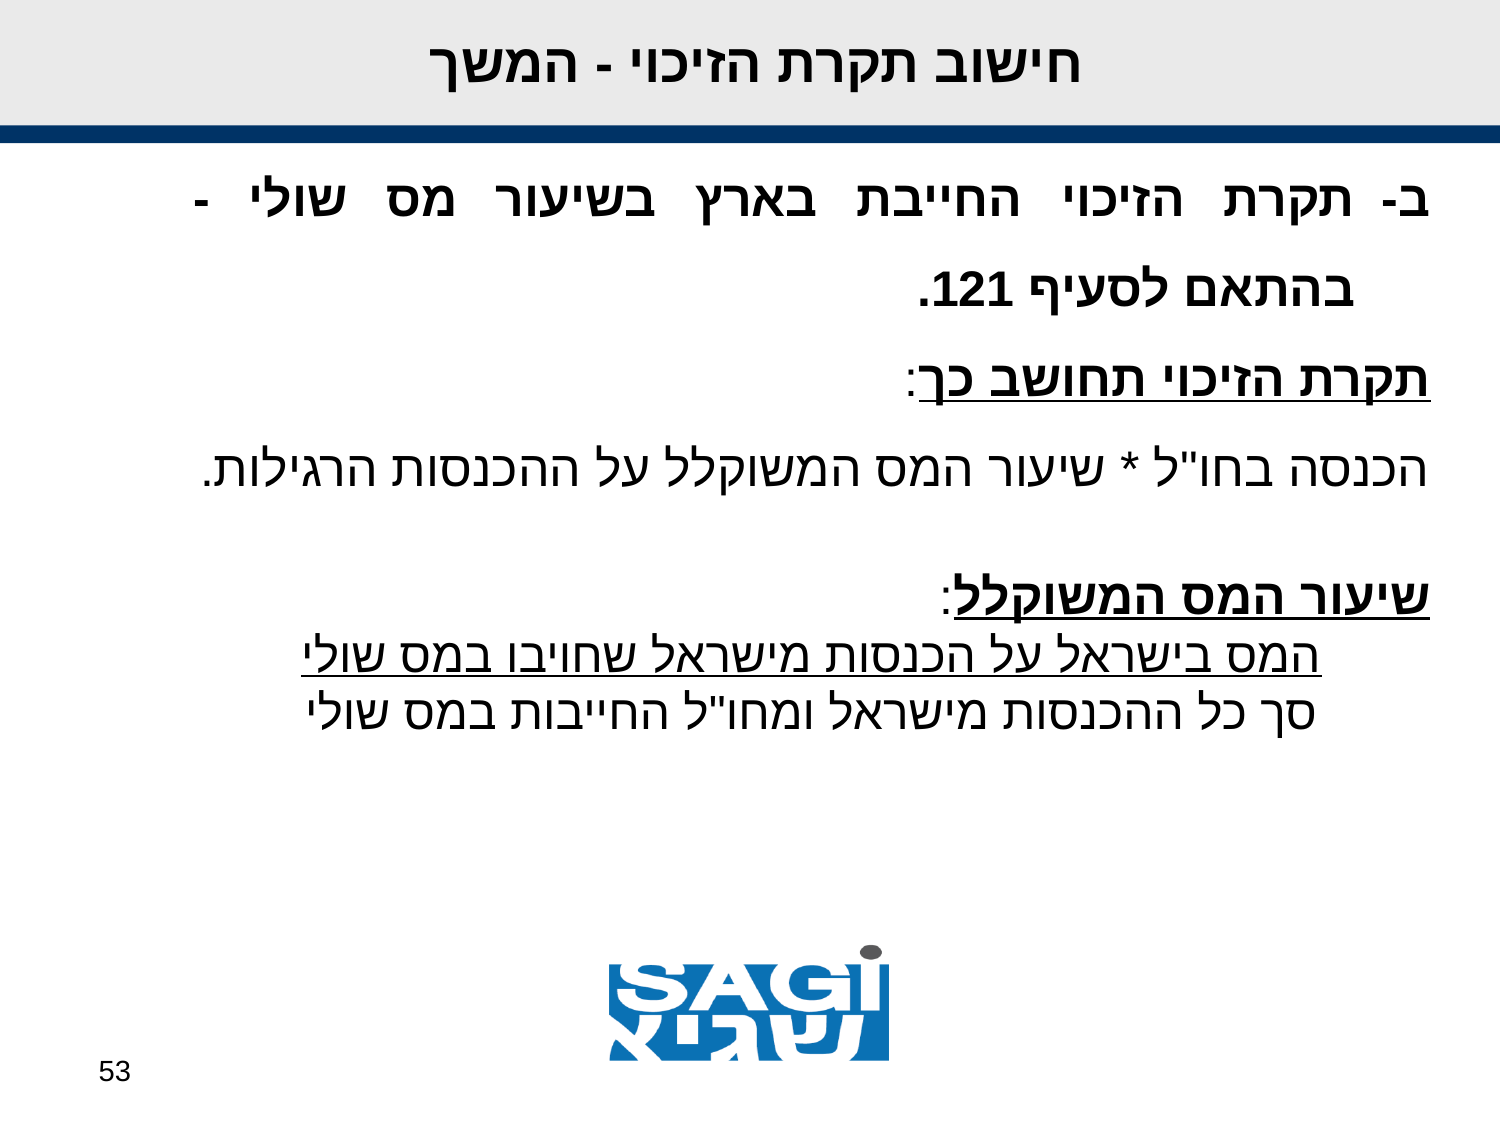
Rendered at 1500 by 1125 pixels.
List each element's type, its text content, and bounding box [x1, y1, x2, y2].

text_box חישוב תקרת הזיכוי - המשך [36, 0, 1478, 124]
slide_number 53 [83, 1044, 435, 1124]
list תקרת הזיכוי החייבת בארץ בשיעור מס שולי - בהתאם לסעיף 121. תקרת הזיכוי תחושב כך: הכנסה בחו"ל * שיעור המס המשוקלל על ההכנסות הרגילות. שיעור המס המשוקלל: המס בישראל על הכנסות מישראל שחויבו במס שולי סך כל ההכנסות מישראל ומחו"ל החייבות במס שולי [178, 129, 1446, 938]
picture [596, 940, 904, 1063]
